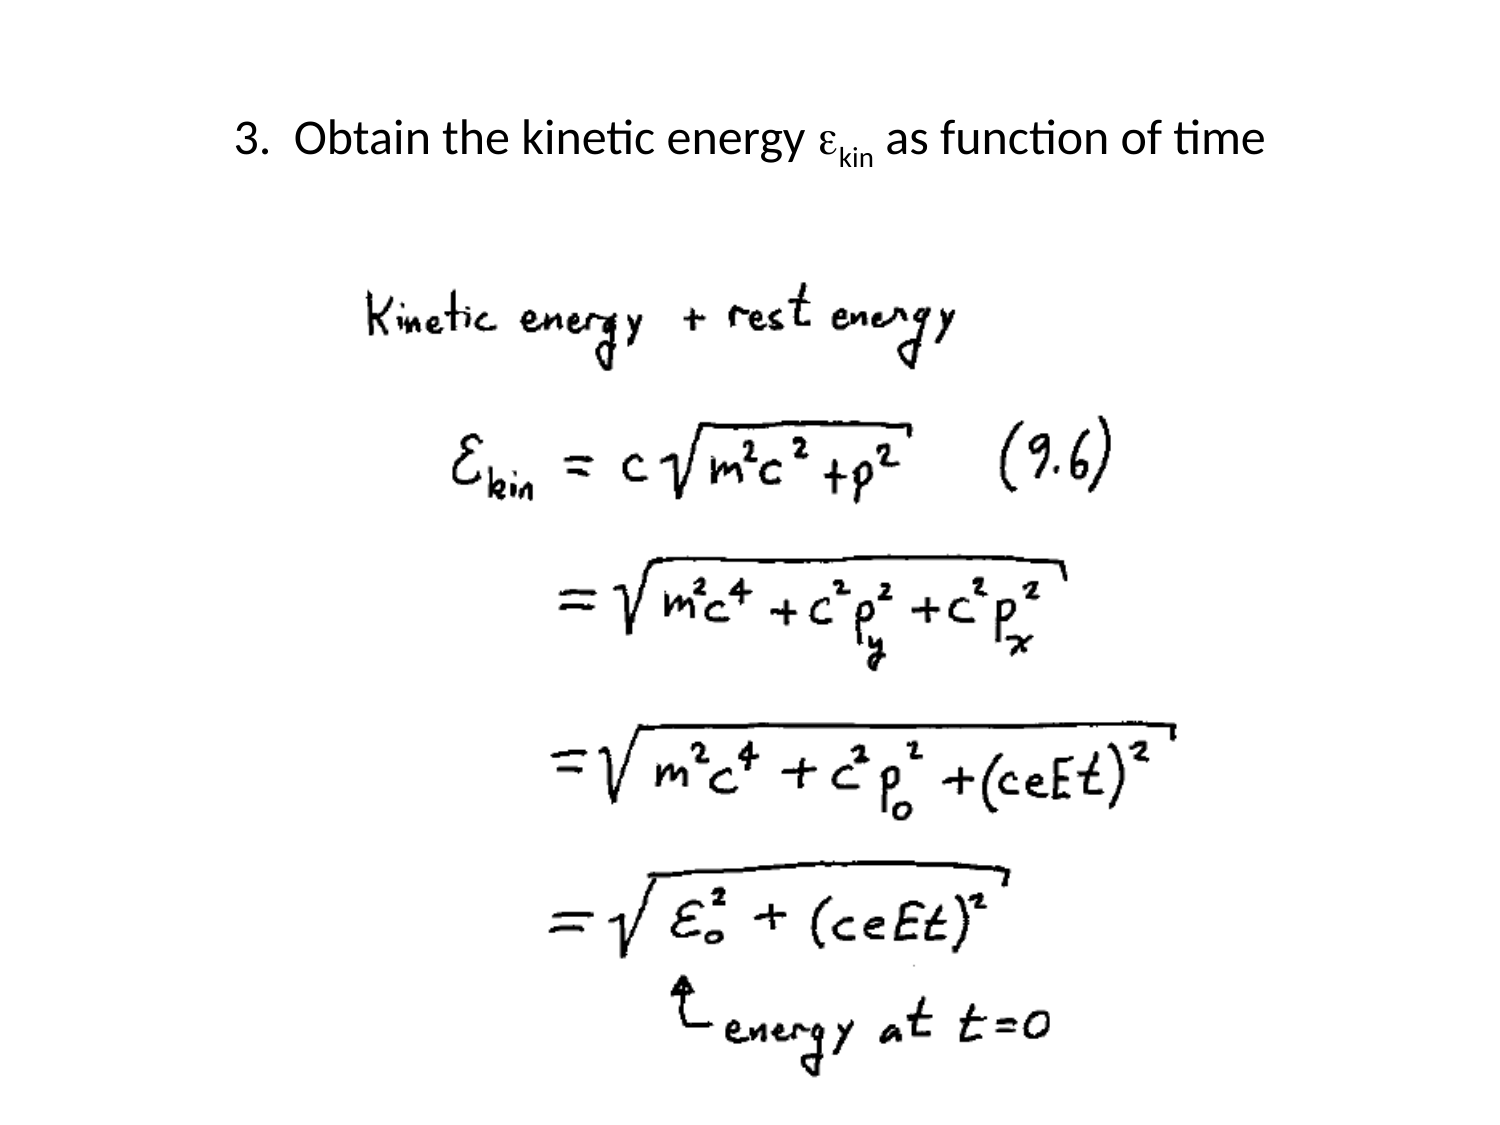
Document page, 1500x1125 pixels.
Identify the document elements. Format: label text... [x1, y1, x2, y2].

title 3. Obtain the kinetic energy ekin as function of time [75, 45, 1425, 233]
picture [334, 249, 1188, 1084]
